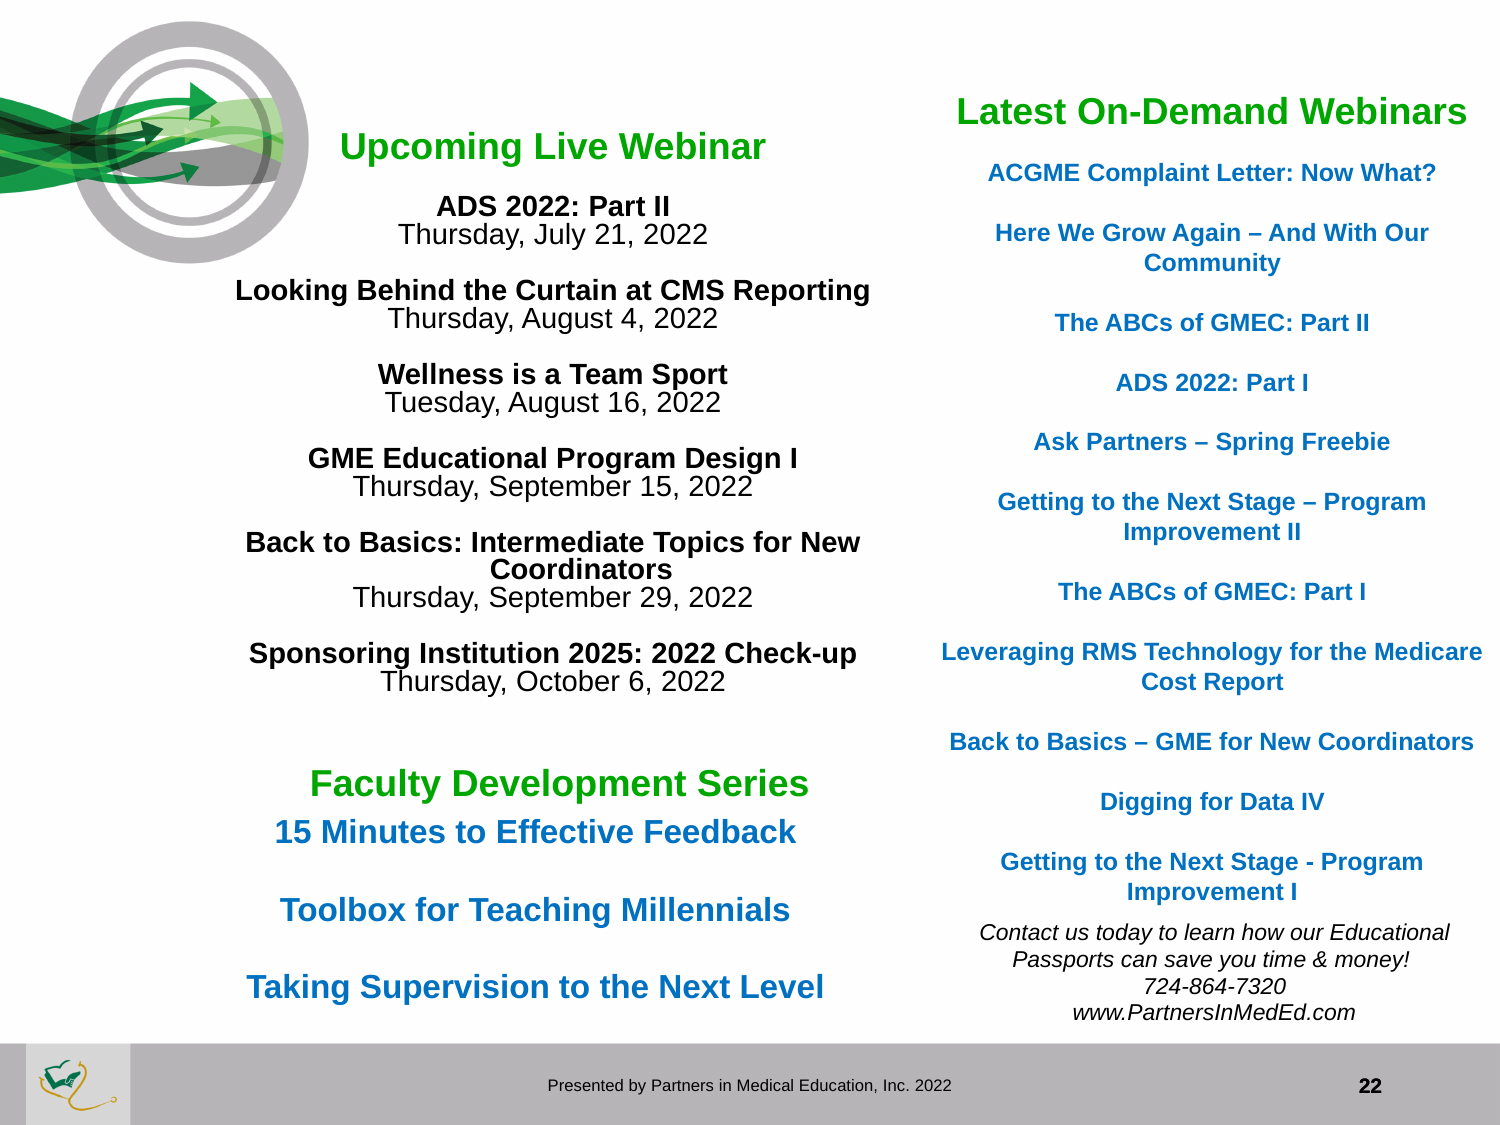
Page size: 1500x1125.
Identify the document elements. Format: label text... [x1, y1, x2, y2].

text_box 15 Minutes to Effective Feedback Toolbox for Teaching Millennials Taking Supervision to the Next Level [138, 810, 934, 1022]
text_box Faculty Development Series [132, 707, 924, 878]
text_box ACGME Complaint Letter: Now What? Here We Grow Again – And With Our Community The ABCs of GMEC: Part II ADS 2022: Part I Ask Partners – Spring Freebie Getting to the Next Stage – Program Improvement II The ABCs of GMEC: Part I Leveraging RMS Technology for the Medicare Cost Report Back to Basics – GME for New Coordinators Digging for Data IV Getting to the Next Stage - Program Improvement I [924, 119, 1500, 943]
slide_number 22 [1059, 1055, 1397, 1116]
picture [0, 0, 1500, 1125]
text_box Latest On-Demand Webinars [969, 36, 1500, 119]
text_box Presented by Partners in Medical Education, Inc. 2022 [496, 1055, 1004, 1116]
text_box Contact us today to learn how our Educational Passports can save you time & money! 724-864-7320 www.PartnersInMedEd.com [929, 943, 1500, 1062]
text_box Upcoming Live Webinar ADS 2022: Part II Thursday, July 21, 2022 Looking Behind the Curtain at CMS Reporting Thursday, August 4, 2022 Wellness is a Team Sport Tuesday, August 16, 2022 GME Educational Program Design I Thursday, September 15, 2022 Back to Basics: Intermediate Topics for New Coordinators Thursday, September 29, 2022 Sponsoring Institution 2025: 2022 Check-up Thursday, October 6, 2022 [138, 36, 969, 707]
